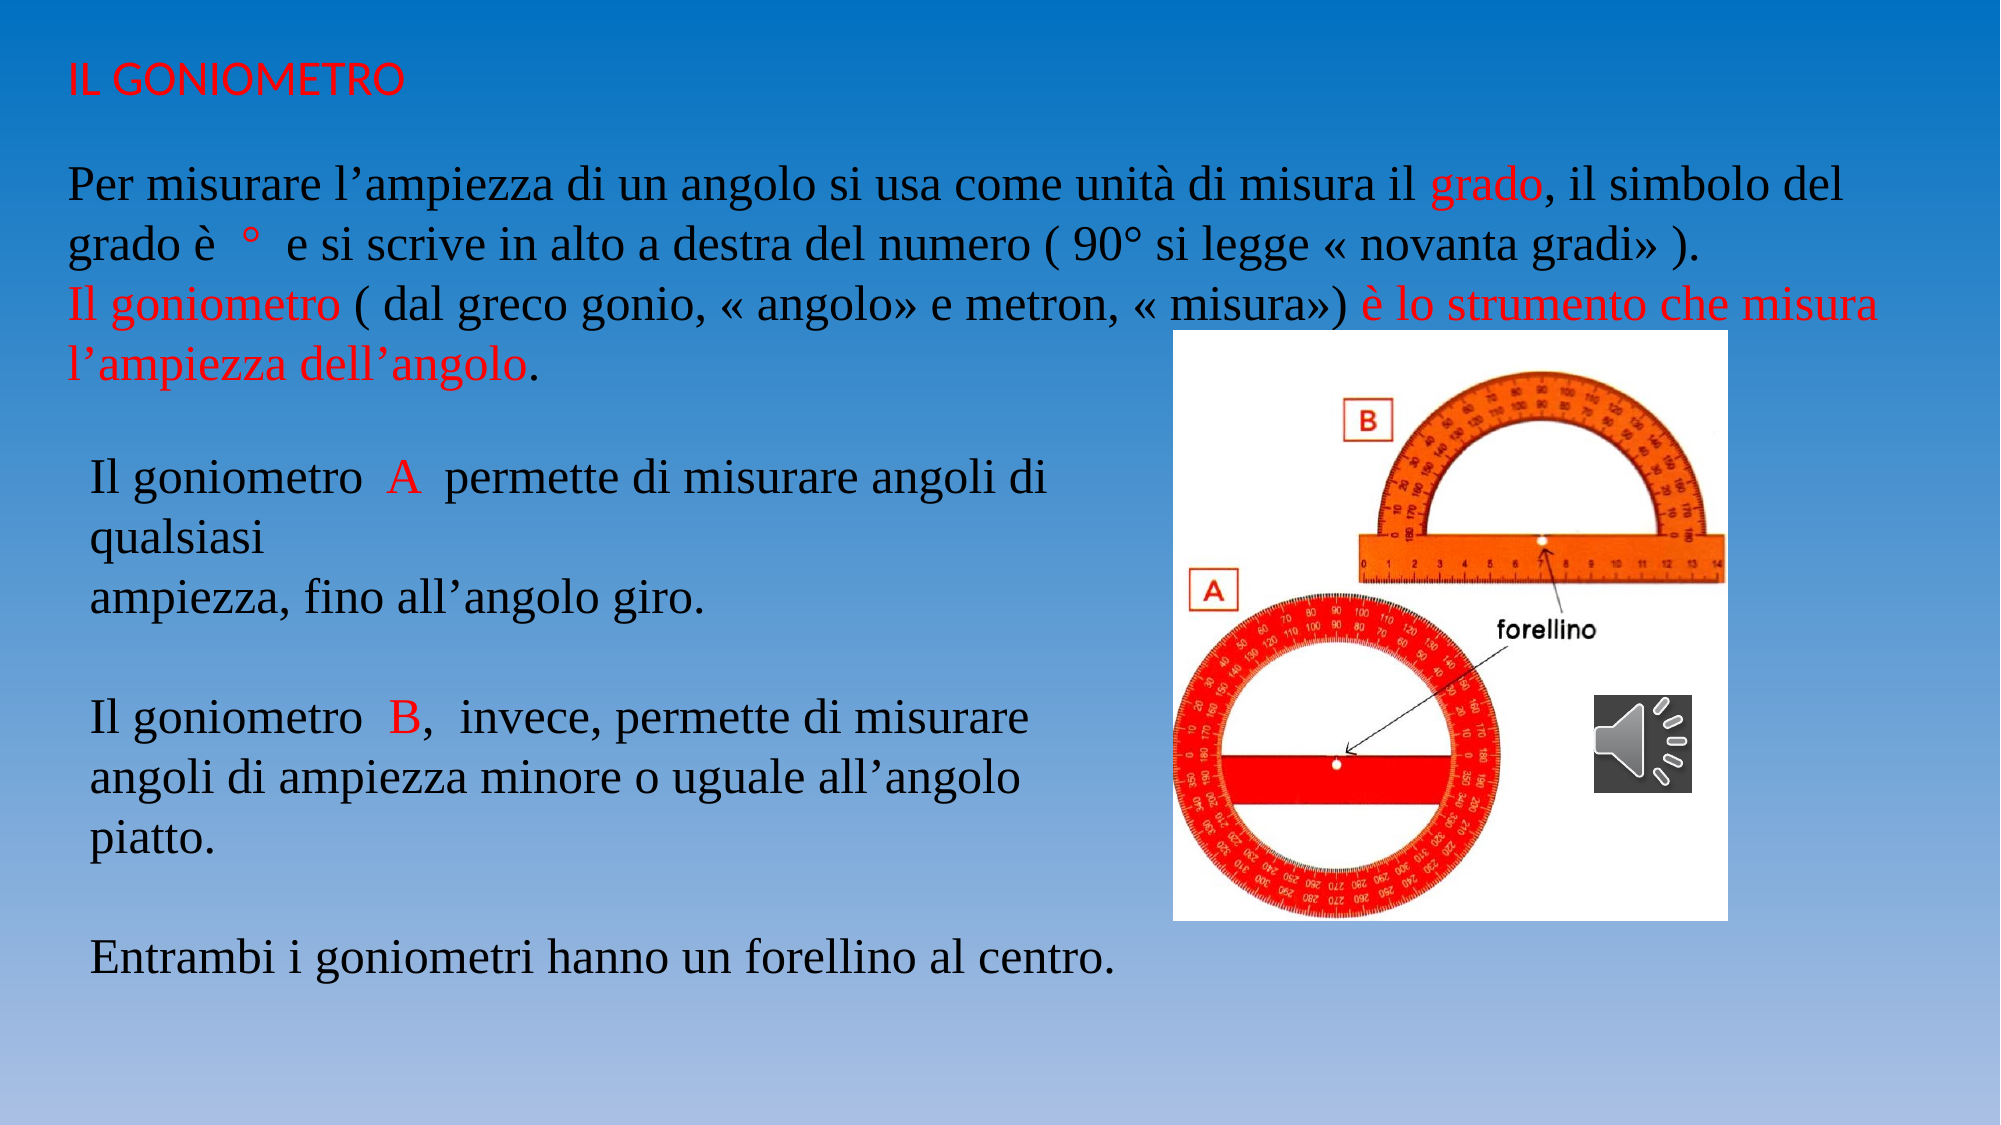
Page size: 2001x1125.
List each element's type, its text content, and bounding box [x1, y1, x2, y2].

text_box Il goniometro A permette di misurare angoli di qualsiasi ampiezza, fino all’angolo giro. Il goniometro B, invece, permette di misurare angoli di ampiezza minore o uguale all’angolo piatto. Entrambi i goniometri hanno un forellino al centro. [74, 435, 1151, 1086]
text_box IL GONIOMETRO Per misurare l’ampiezza di un angolo si usa come unità di misura il grado, il simbolo del grado è ° e si scrive in alto a destra del numero ( 90° si legge « novanta gradi» ). Il goniometro ( dal greco gonio, « angolo» e metron, « misura») è lo strumento che misura l’ampiezza dell’angolo. [52, 37, 1974, 398]
picture [1173, 330, 1728, 921]
